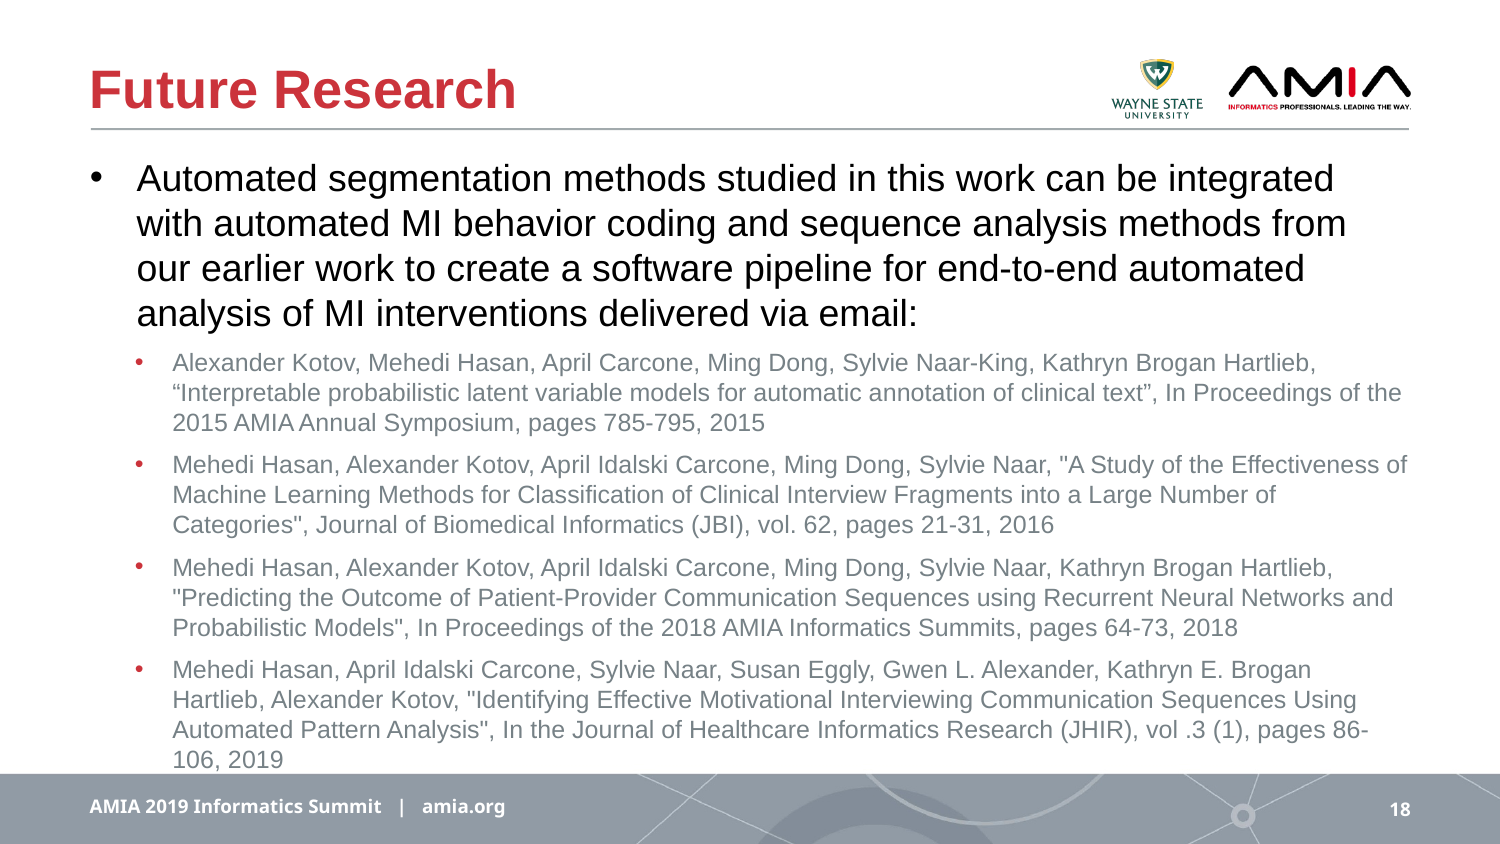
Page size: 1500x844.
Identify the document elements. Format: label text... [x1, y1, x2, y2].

picture [0, 0, 1500, 844]
footer AMIA 2019 Informatics Summit | amia.org [89, 798, 915, 816]
list Automated segmentation methods studied in this work can be integrated with automated MI behavior coding and sequence analysis methods from our earlier work to create a software pipeline for end-to-end automated analysis of MI interventions delivered via email: Alexander Kotov, Mehedi Hasan, April Carcone, Ming Dong, Sylvie Naar-King, Kathryn Brogan Hartlieb, “Interpretable probabilistic latent variable models for automatic annotation of clinical text”, In Proceedings of the 2015 AMIA Annual Symposium, pages 785-795, 2015 Mehedi Hasan, Alexander Kotov, April Idalski Carcone, Ming Dong, Sylvie Naar, "A Study of the Effectiveness of Machine Learning Methods for Classification of Clinical Interview Fragments into a Large Number of Categories", Journal of Biomedical Informatics (JBI), vol. 62, pages 21-31, 2016 Mehedi Hasan, Alexander Kotov, April Idalski Carcone, Ming Dong, Sylvie Naar, Kathryn Brogan Hartlieb, "Predicting the Outcome of Patient-Provider Communication Sequences using Recurrent Neural Networks and Probabilistic Models", In Proceedings of the 2018 AMIA Informatics Summits, pages 64-73, 2018 Mehedi Hasan, April Idalski Carcone, Sylvie Naar, Susan Eggly, Gwen L. Alexander, Kathryn E. Brogan Hartlieb, Alexander Kotov, "Identifying Effective Motivational Interviewing Communication Sequences Using Automated Pattern Analysis", In the Journal of Healthcare Informatics Research (JHIR), vol .3 (1), pages 86-106, 2019 [89, 154, 1412, 740]
slide_number 18 [1098, 798, 1412, 822]
title Future Research [89, 66, 1105, 119]
